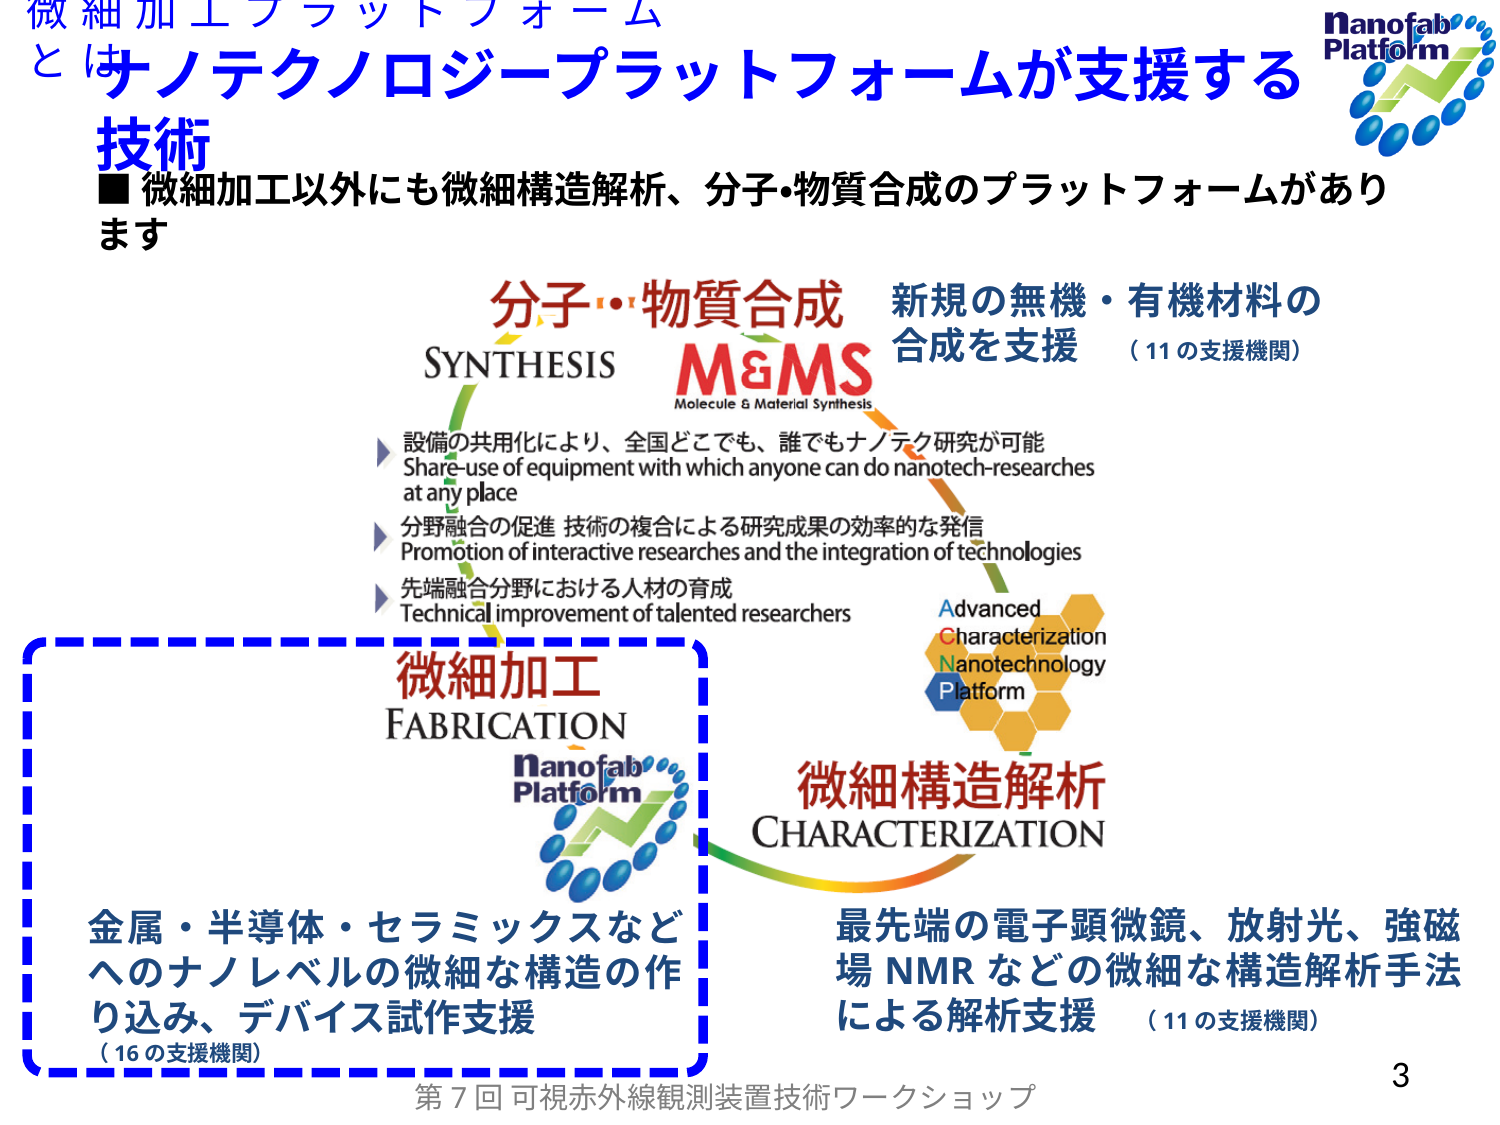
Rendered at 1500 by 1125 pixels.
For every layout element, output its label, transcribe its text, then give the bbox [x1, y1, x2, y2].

picture [1320, 7, 1500, 160]
text_box [25, 639, 706, 1075]
slide_number 3 [1362, 1042, 1425, 1103]
text_box 微細加工プラットフォームとは [12, 0, 735, 92]
picture [357, 266, 1143, 909]
text_box 新規の無機・有機材料の合成を支援 （11の支援機関） [1147, 269, 1338, 374]
title ナノテクノロジープラットフォームが支援する技術 [80, 51, 1315, 158]
text_box 最先端の電子顕微鏡、放射光、強磁場NMRなどの微細な構造解析手法による解析支援 （11の支援機関） [820, 895, 1477, 1045]
text_box 第7回 可視赤外線観測装置技術ワークショップ [399, 1072, 1052, 1122]
text_box ■微細加工以外にも微細構造解析、分子・物質合成のプラットフォームがあります [80, 158, 1425, 264]
